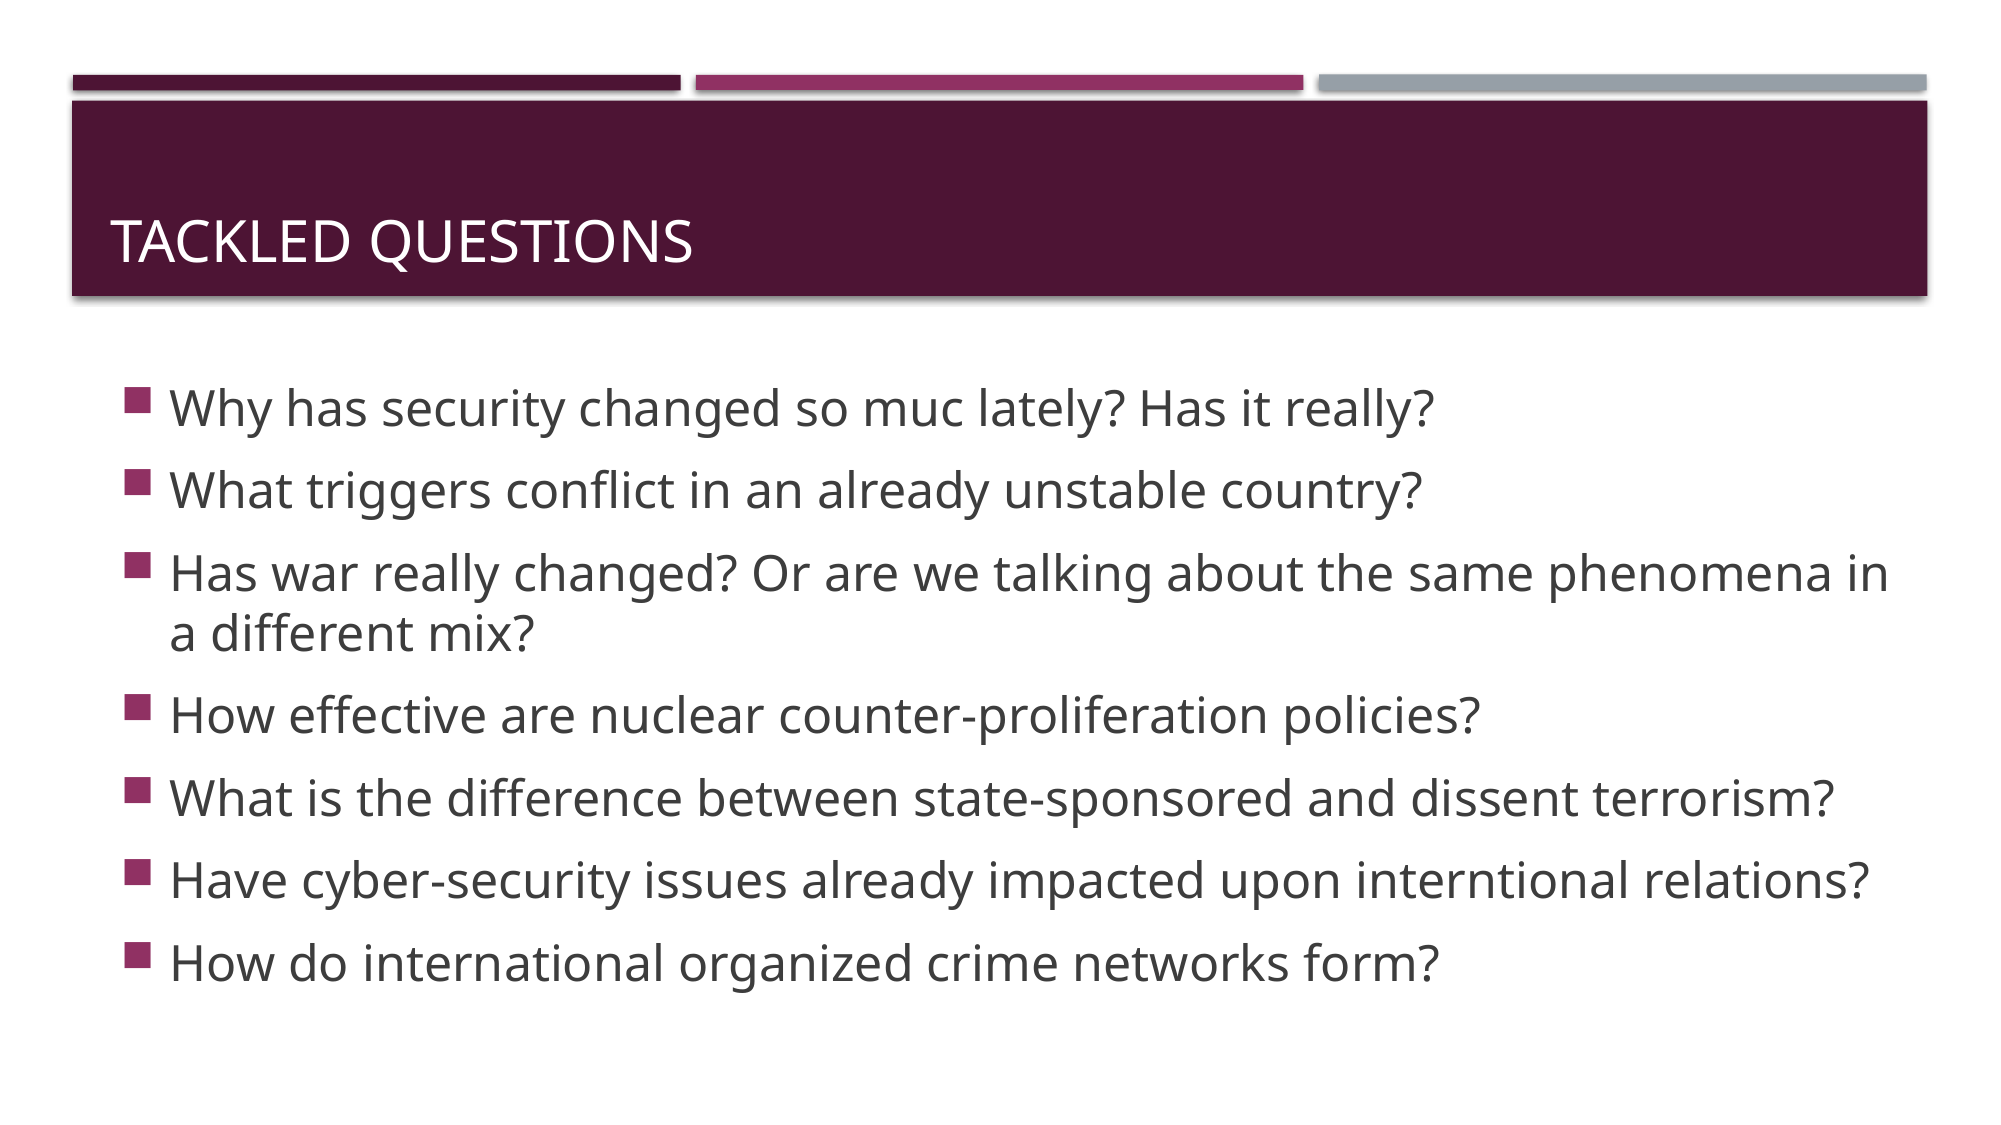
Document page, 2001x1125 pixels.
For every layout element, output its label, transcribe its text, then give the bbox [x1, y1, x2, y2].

title Tackled questions [95, 115, 1905, 282]
list Why has security changed so muc lately? Has it really? What triggers conflict in an already unstable country? Has war really changed? Or are we talking about the same phenomena in a different mix? How effective are nuclear counter-proliferation policies? What is the difference between state-sponsored and dissent terrorism? Have cyber-security issues already impacted upon interntional relations? How do international organized crime networks form? [104, 446, 1914, 1051]
